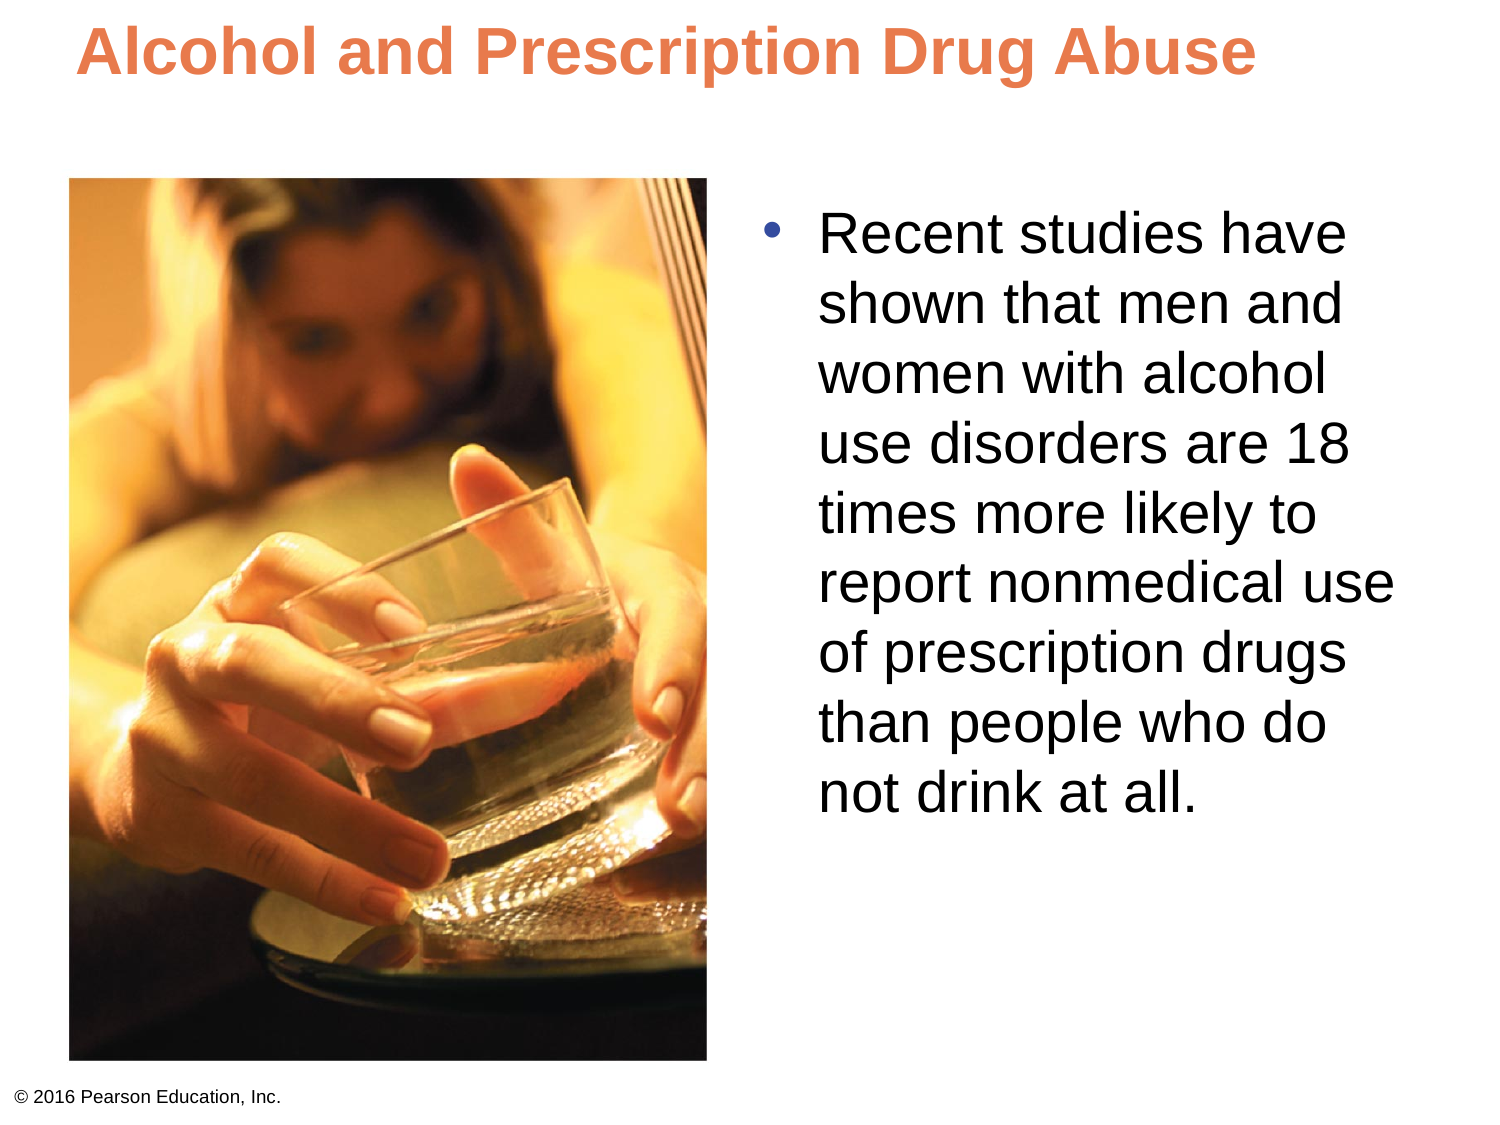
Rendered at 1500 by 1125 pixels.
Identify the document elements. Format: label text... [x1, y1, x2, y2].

picture [60, 169, 715, 1069]
footer © 2016 Pearson Education, Inc. [14, 1084, 900, 1115]
title Alcohol and Prescription Drug Abuse [0, 0, 1500, 96]
list Recent studies have shown that men and women with alcohol use disorders are 18 times more likely to report nonmedical use of prescription drugs than people who do not drink at all. [747, 187, 1414, 1025]
